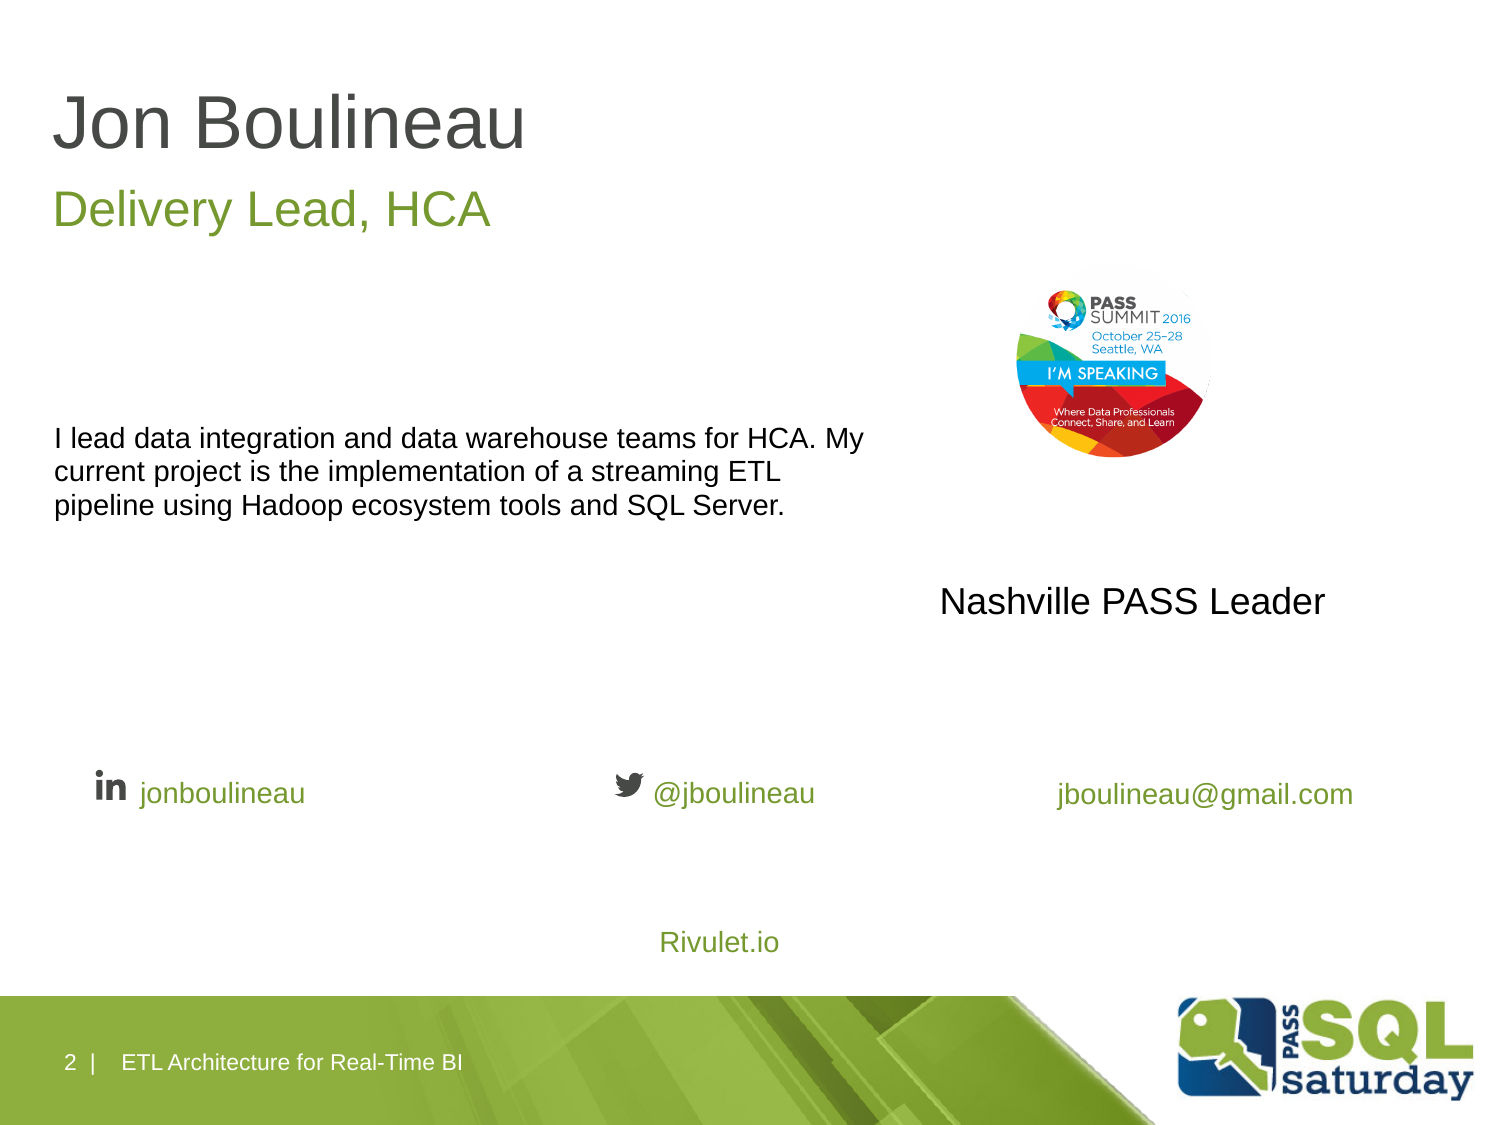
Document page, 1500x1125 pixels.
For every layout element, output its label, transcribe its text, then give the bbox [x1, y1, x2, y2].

text_box Jon Boulineau Delivery Lead, HCA [37, 82, 735, 184]
text_box jonboulineau [125, 767, 327, 817]
text_box jboulineau@gmail.com [1042, 768, 1369, 818]
text_box I lead data integration and data warehouse teams for HCA. My current project is the implementation of a streaming ETL pipeline using Hadoop ecosystem tools and SQL Server. [37, 380, 898, 561]
text_box Nashville PASS Leader [924, 569, 1475, 630]
text_box [614, 772, 637, 797]
text_box ETL Architecture for Real-Time BI [106, 1031, 603, 1092]
picture [1016, 262, 1212, 458]
picture [0, 969, 1483, 1125]
picture [1088, 368, 1092, 379]
text_box @jboulineau [637, 767, 831, 817]
slide_number 2 | [37, 1031, 106, 1092]
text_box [95, 769, 126, 800]
text_box Rivulet.io [644, 915, 795, 966]
